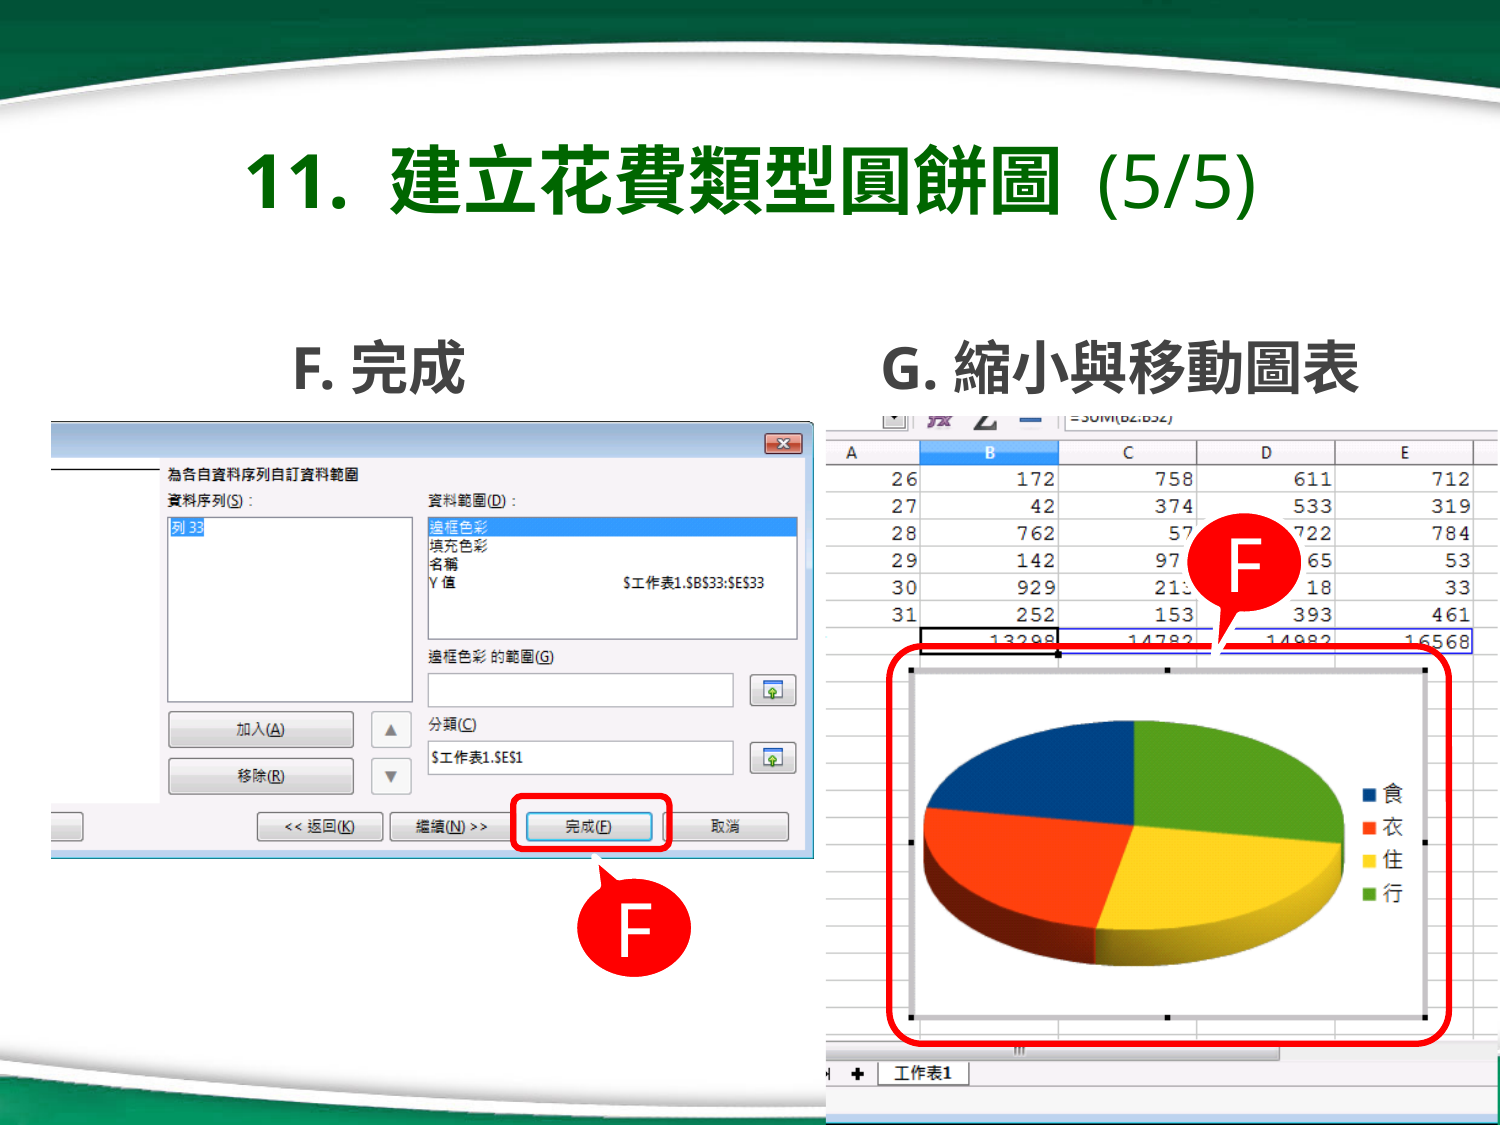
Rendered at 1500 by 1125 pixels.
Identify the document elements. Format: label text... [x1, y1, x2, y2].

picture [0, 0, 1500, 1125]
title 11. 建立花費類型圓餅圖 (5/5) [51, 112, 1449, 246]
text_box F [574, 868, 695, 981]
subtitle F.完成 [51, 245, 708, 415]
subtitle G.縮小與移動圖表 [792, 245, 1449, 417]
